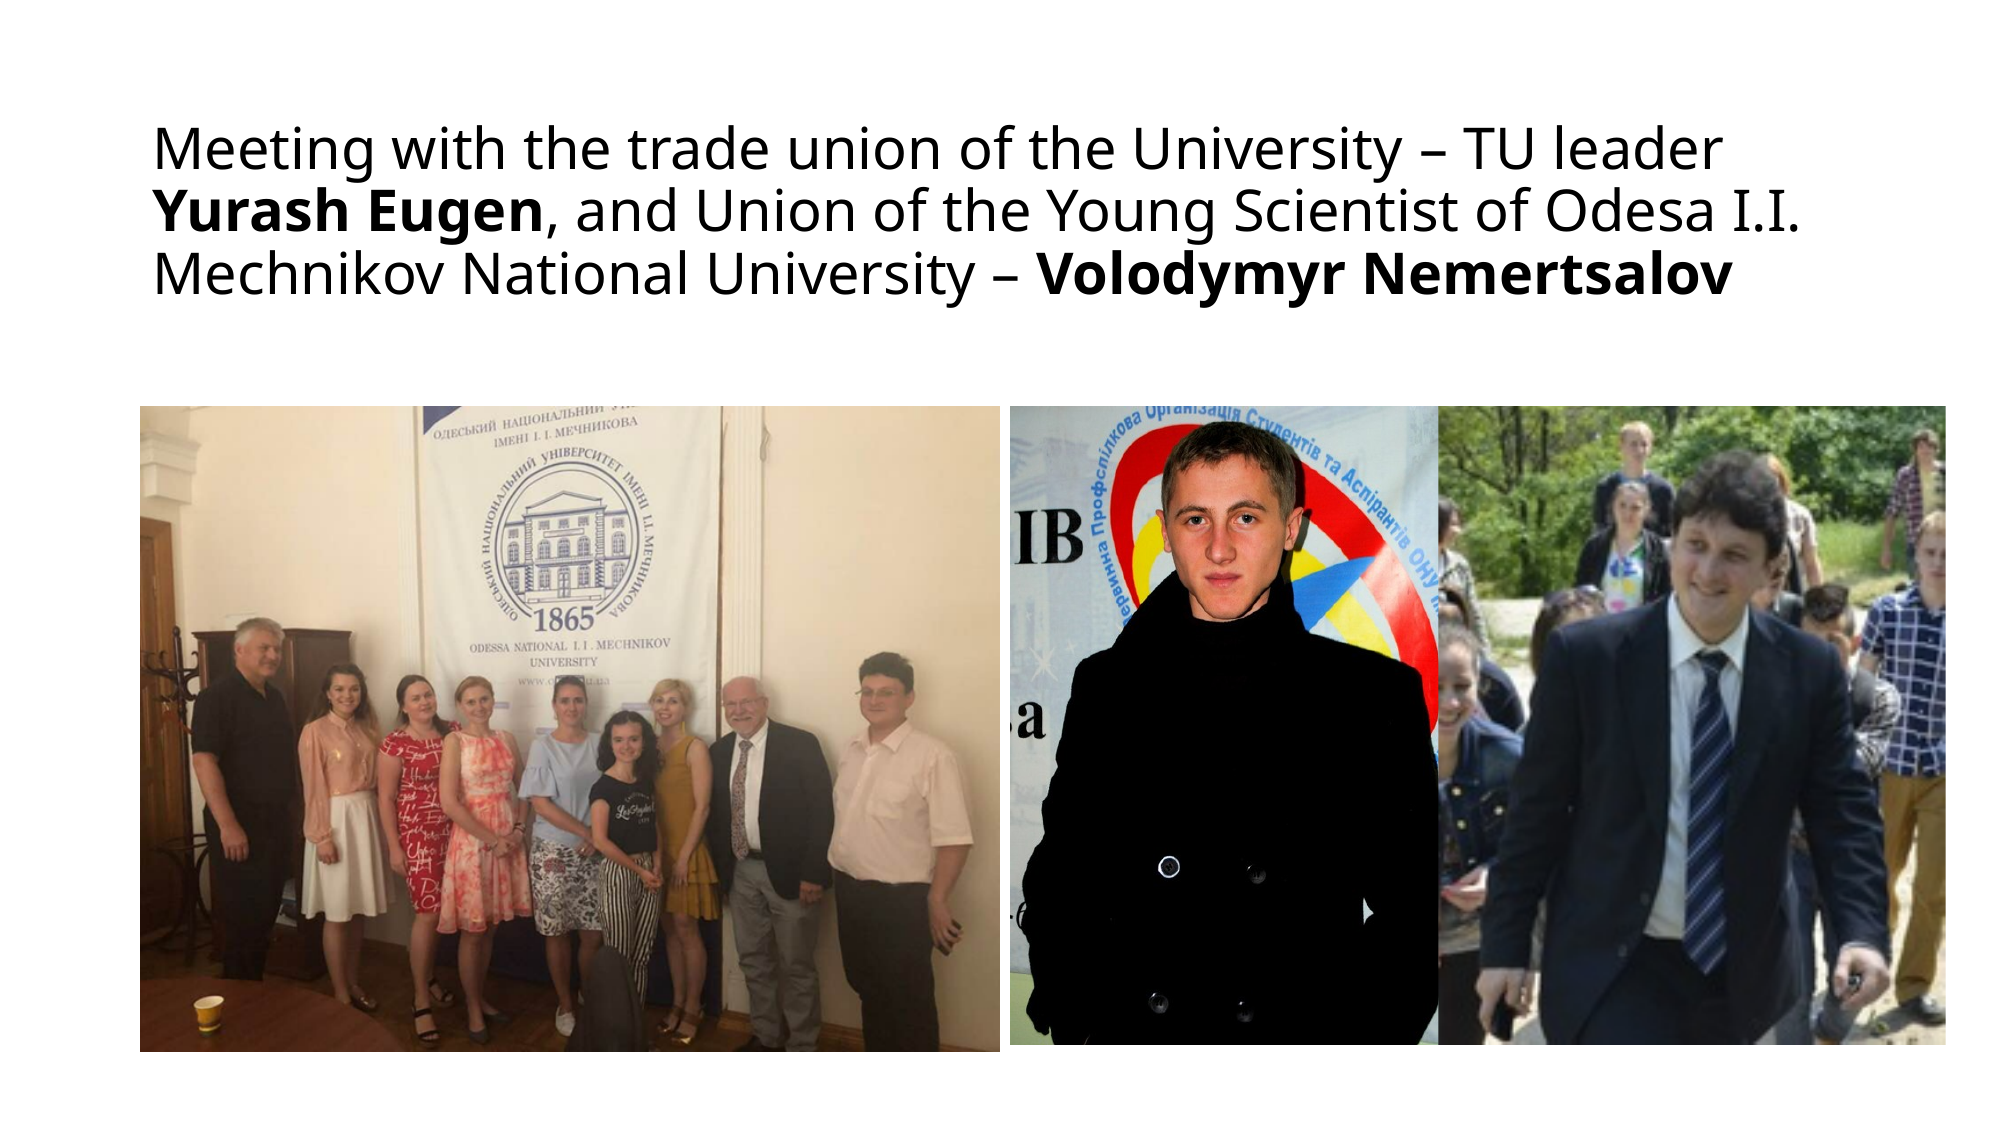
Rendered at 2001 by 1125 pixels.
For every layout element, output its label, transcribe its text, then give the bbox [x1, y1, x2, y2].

title Meeting with the trade union of the University – TU leader Yurash Eugen, and Union of the Young Scientist of Odesa I.I. Mechnikov National University – Volodymyr Nemertsalov [137, 104, 1863, 322]
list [140, 406, 1000, 1052]
picture [1010, 406, 1946, 1046]
